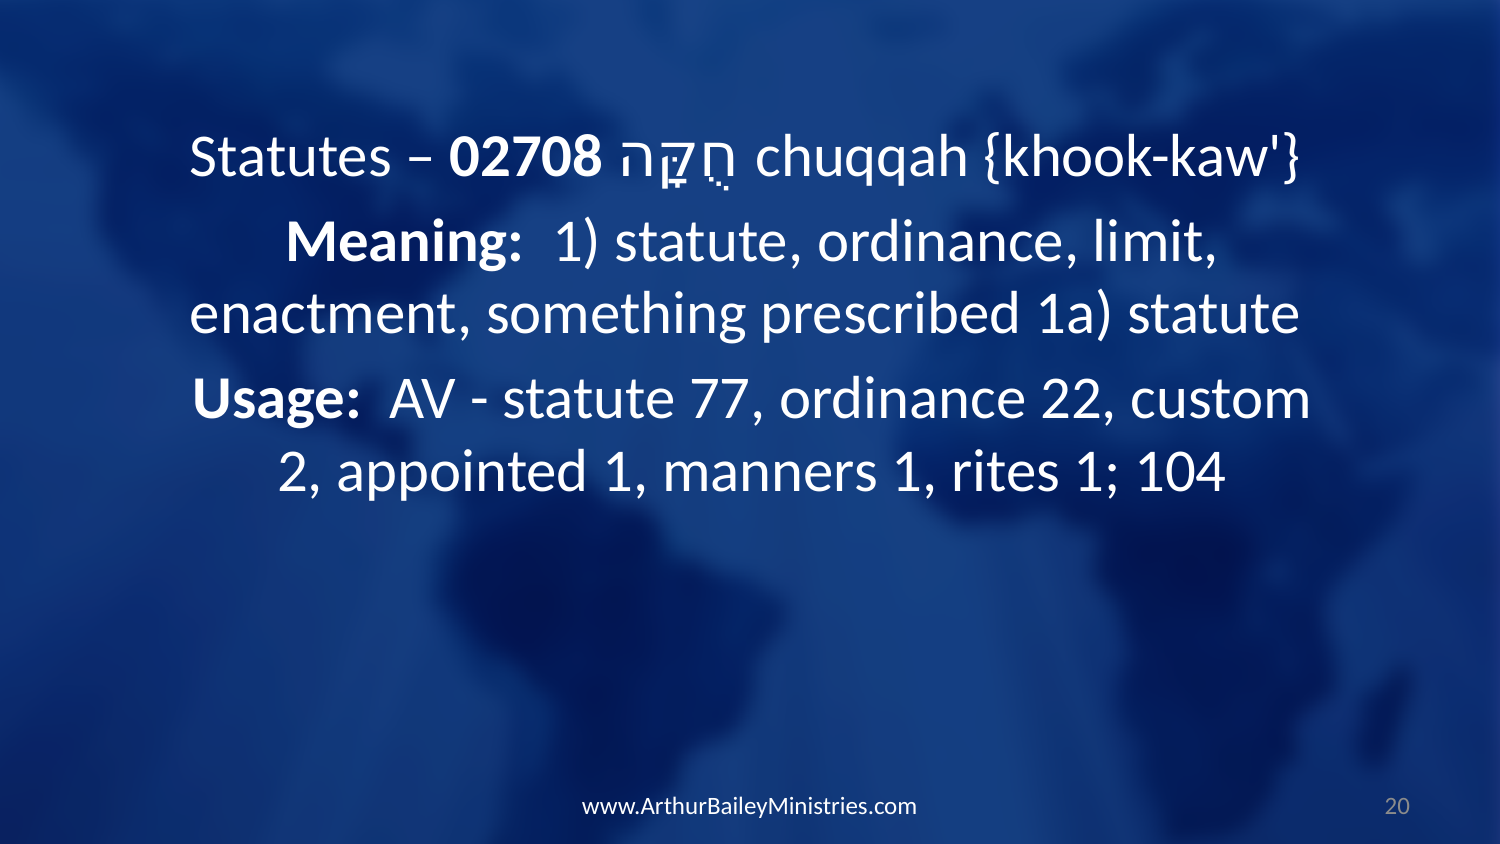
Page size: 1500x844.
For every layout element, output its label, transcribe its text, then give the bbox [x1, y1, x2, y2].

footer www.ArthurBaileyMinistries.com [512, 782, 988, 827]
list Statutes – 02708 חֻקָּה chuqqah {khook-kaw'} Meaning: 1) statute, ordinance, limit, enactment, something prescribed 1a) statute Usage: AV - statute 77, ordinance 22, custom 2, appointed 1, manners 1, rites 1; 104 [151, 107, 1355, 741]
picture [0, 0, 1500, 844]
slide_number 20 [1074, 782, 1425, 827]
